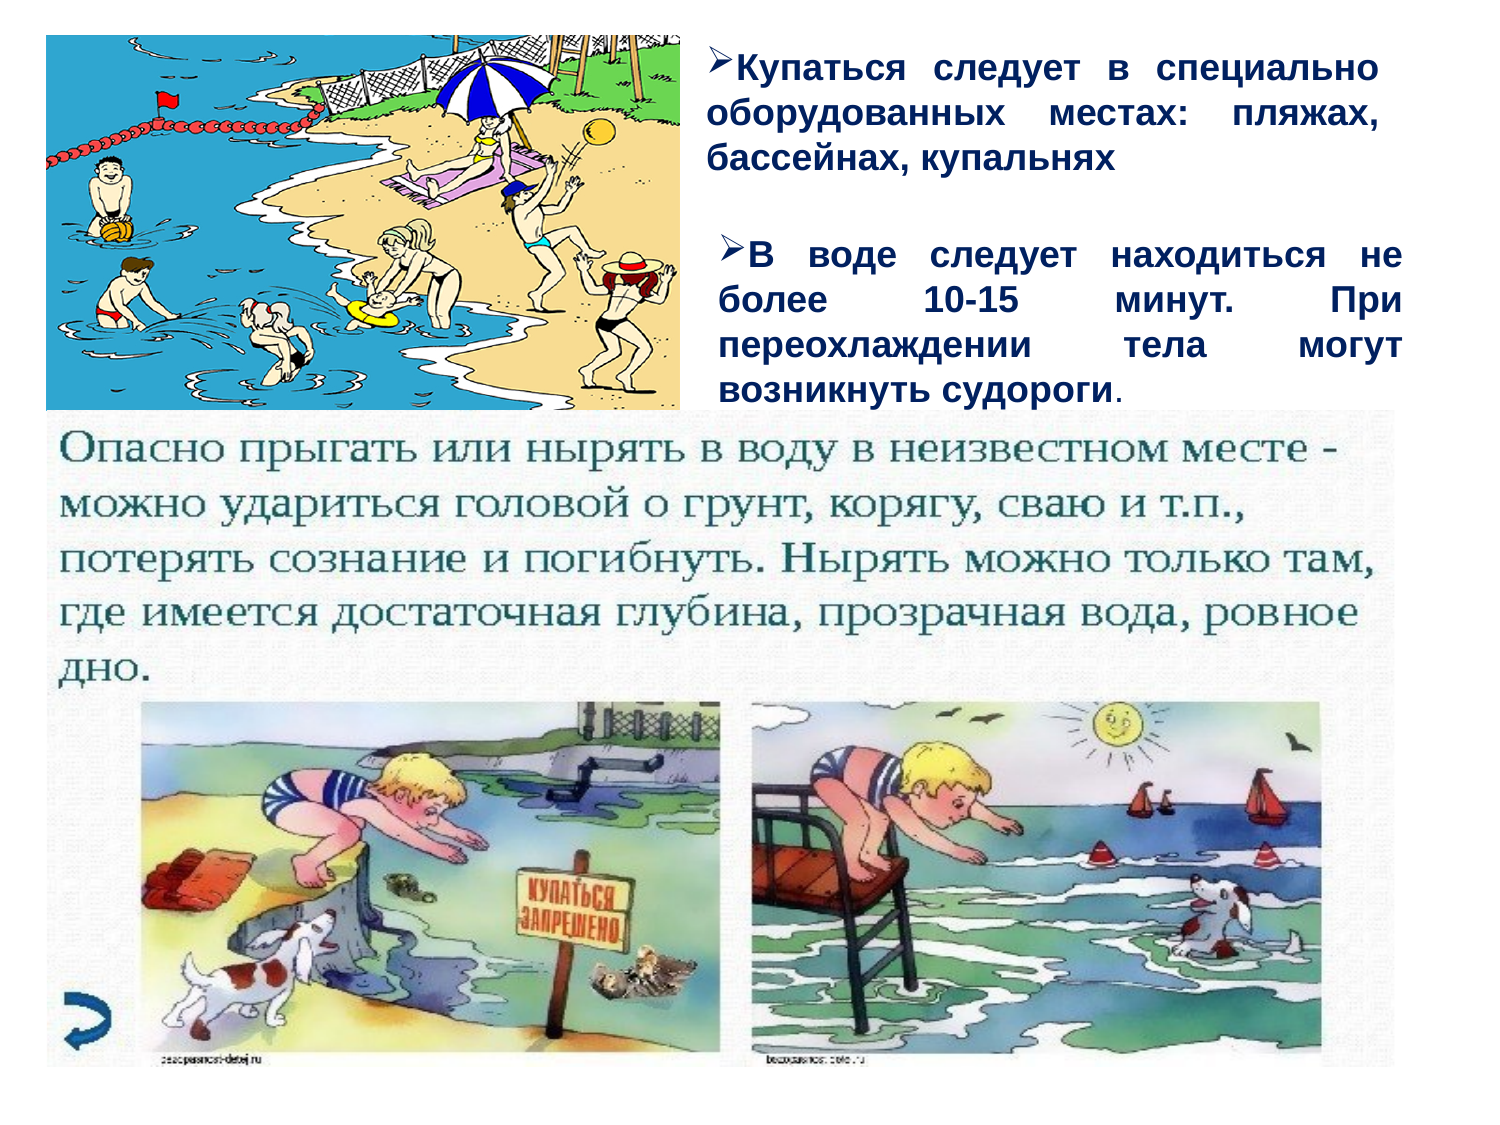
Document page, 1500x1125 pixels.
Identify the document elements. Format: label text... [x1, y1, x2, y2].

text_box В воде следует находиться не более 10-15 минут. При переохлаждении тела могут возникнуть судороги. [703, 222, 1418, 418]
picture [46, 34, 1395, 1067]
text_box Купаться следует в специально оборудованных местах: пляжах, бассейнах, купальнях [691, 35, 1395, 185]
